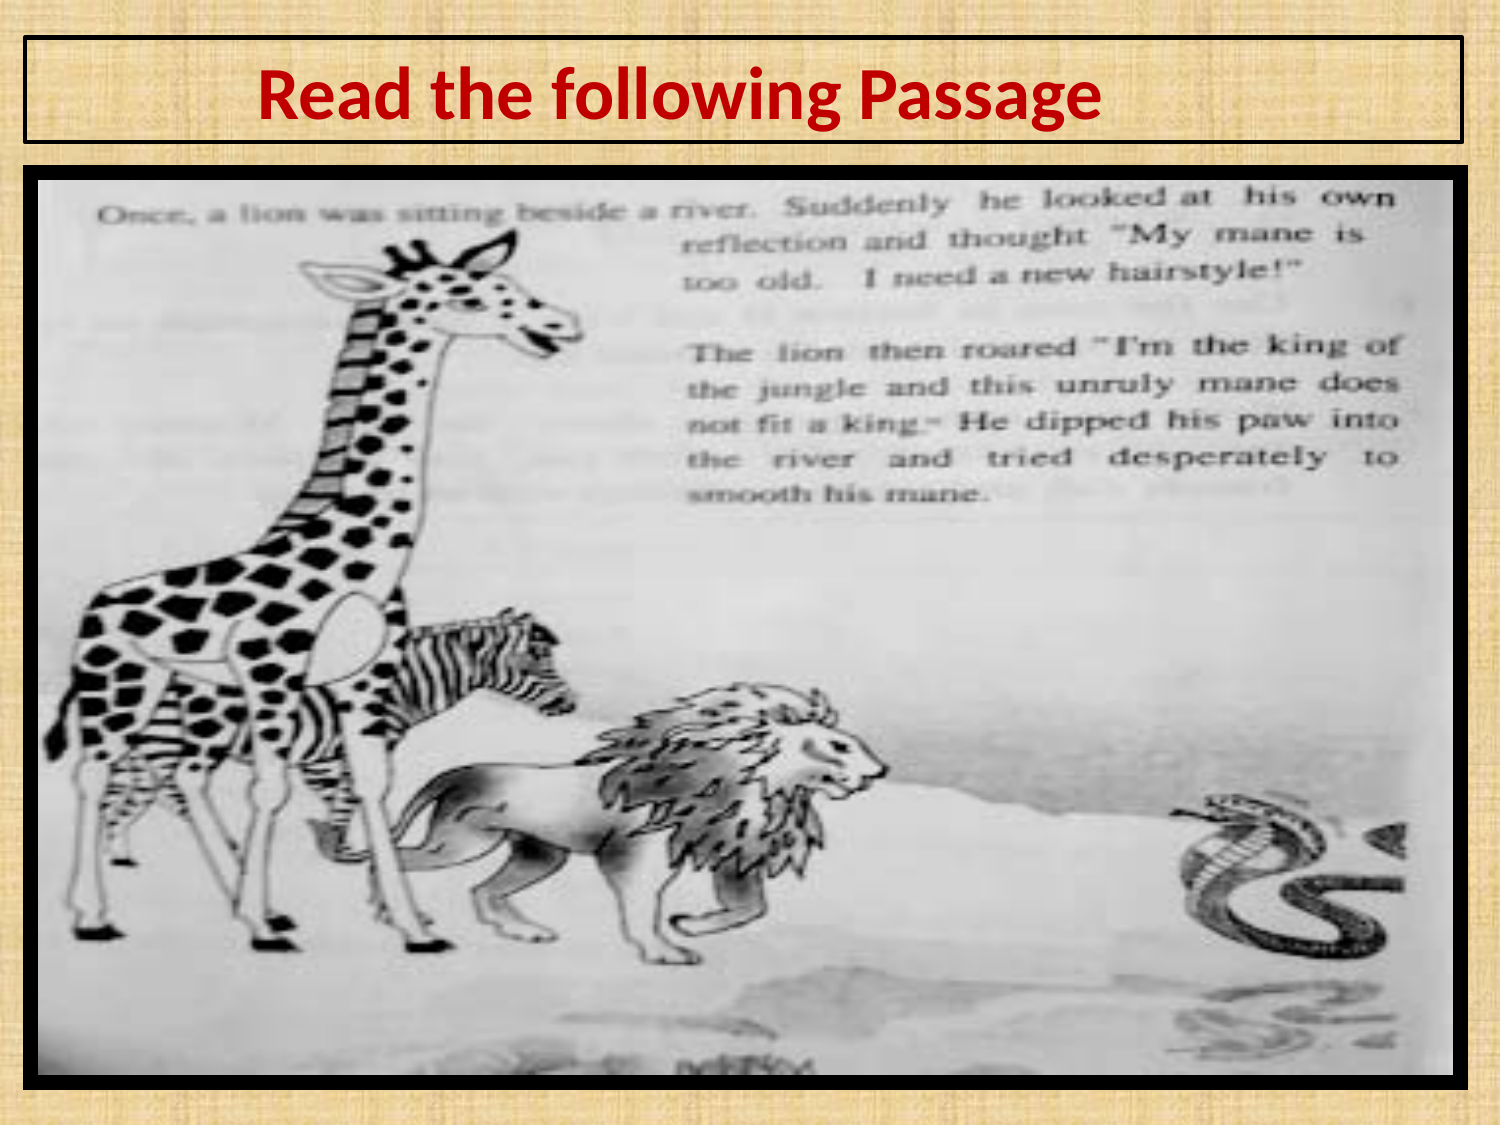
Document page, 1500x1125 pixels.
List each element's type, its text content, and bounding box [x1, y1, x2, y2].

picture [37, 179, 1454, 1076]
text_box Read the following Passage [23, 35, 1464, 144]
